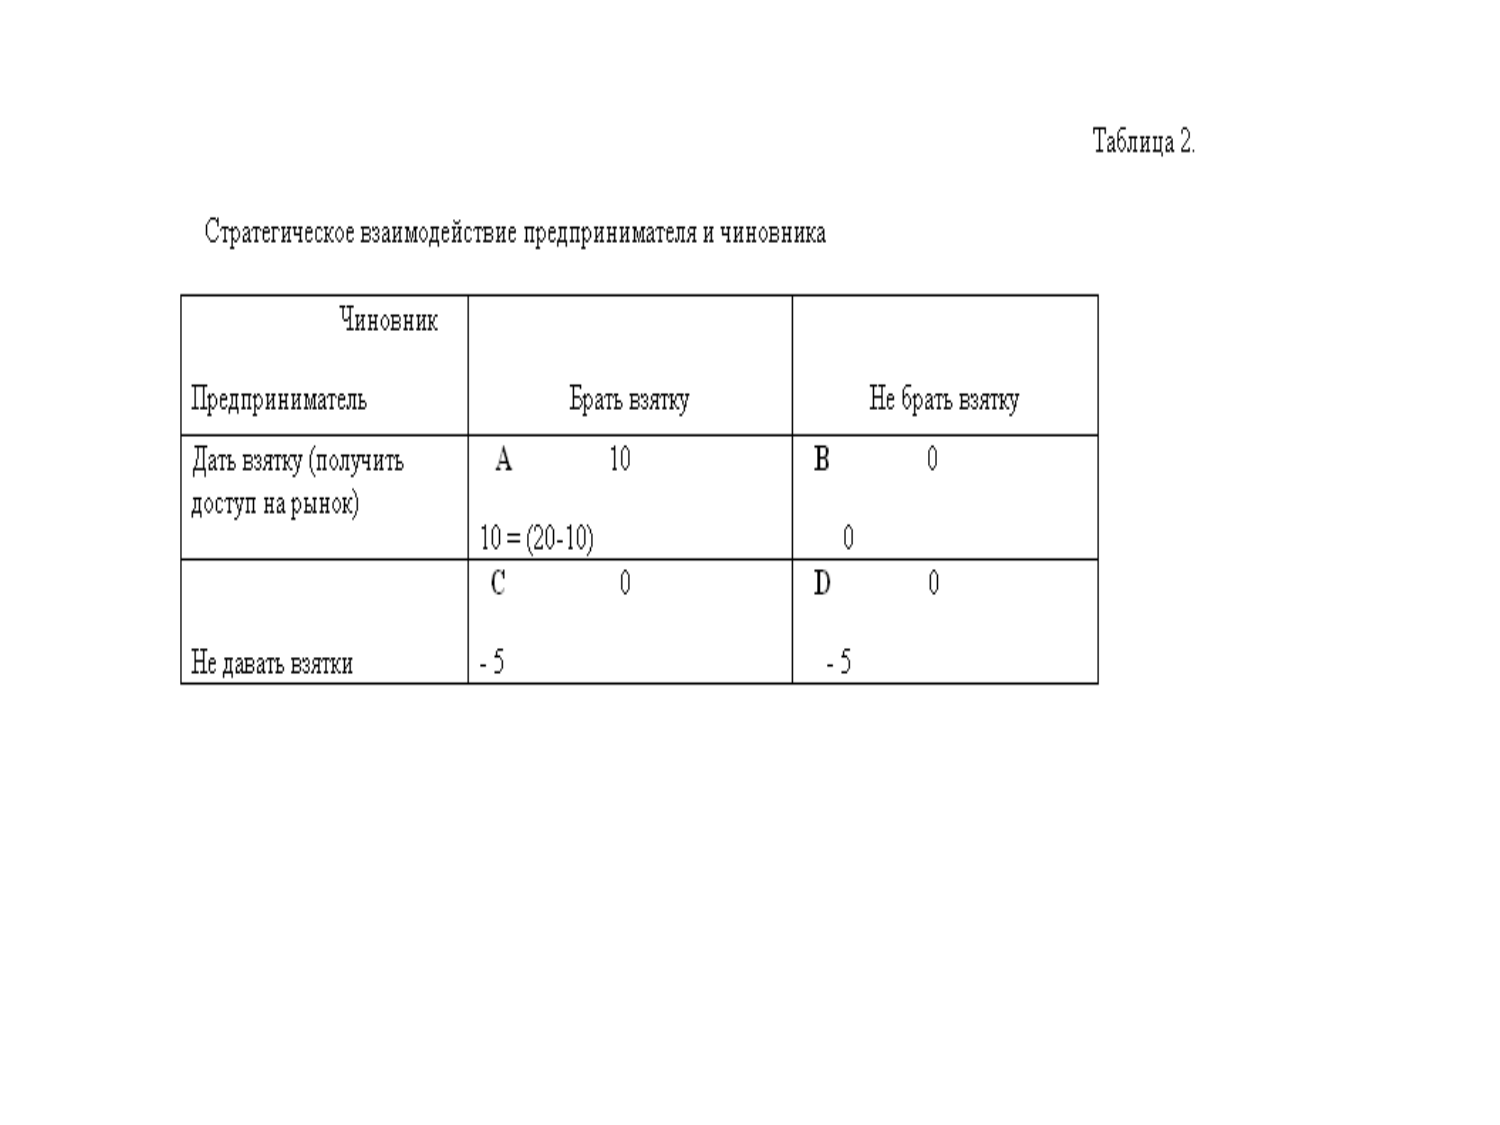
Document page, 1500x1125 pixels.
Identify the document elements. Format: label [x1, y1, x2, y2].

picture [124, 112, 1237, 735]
